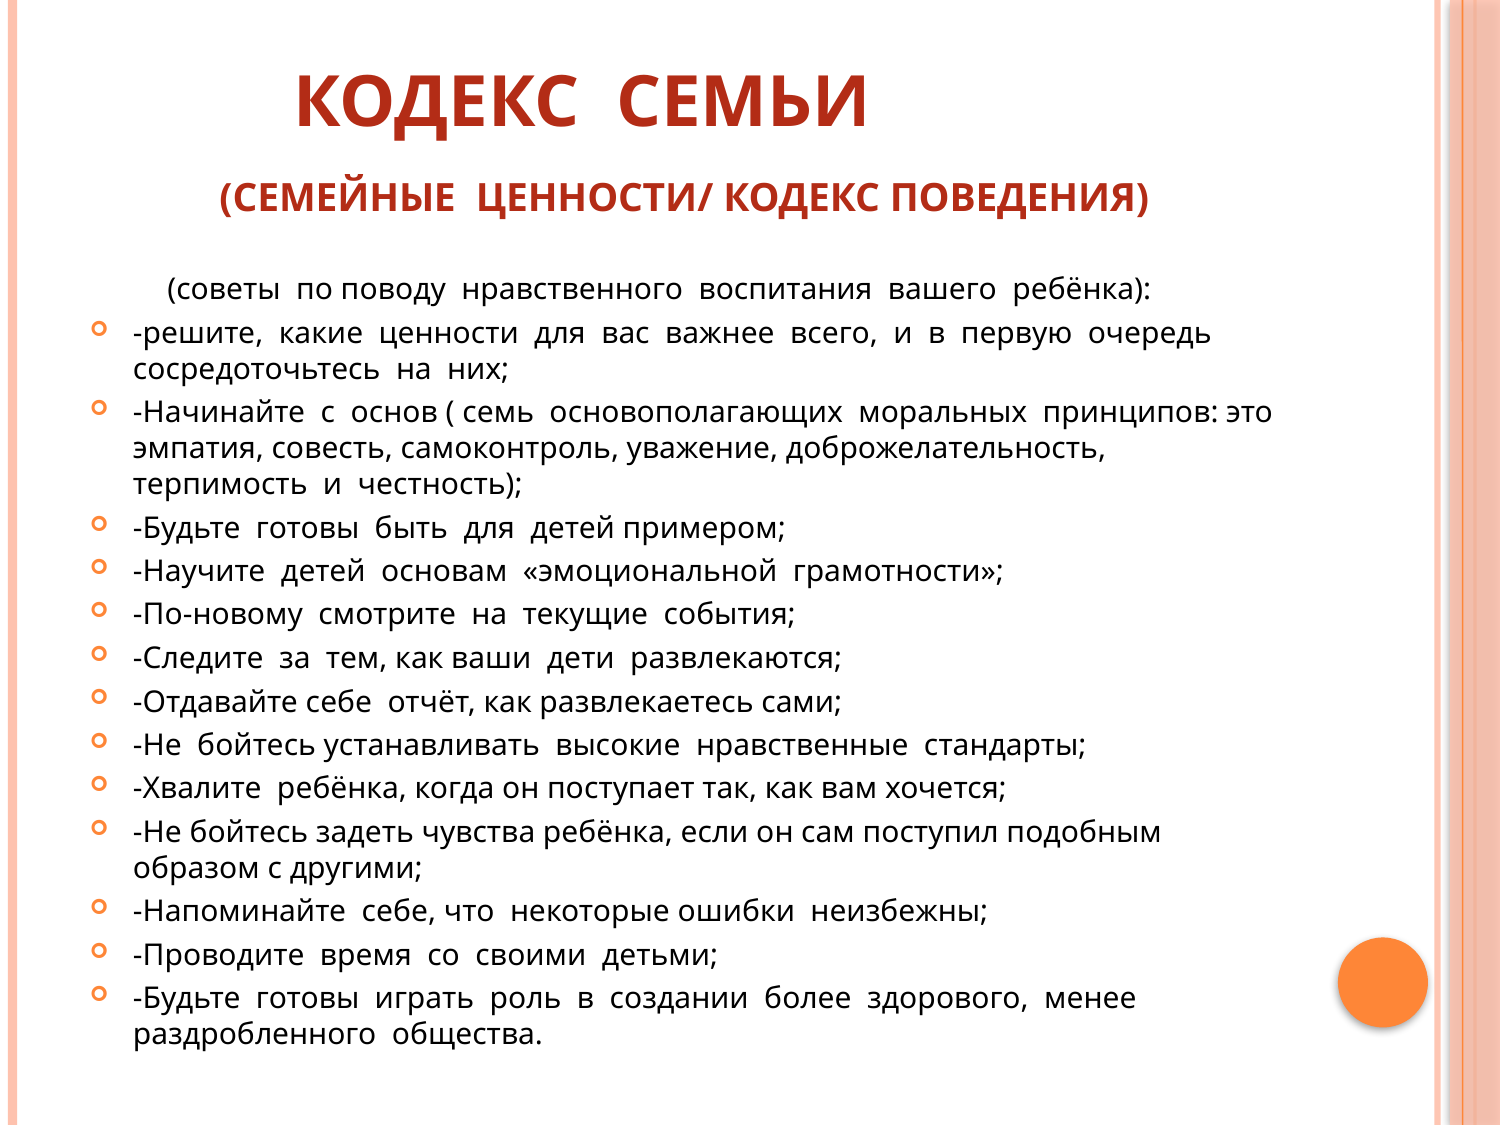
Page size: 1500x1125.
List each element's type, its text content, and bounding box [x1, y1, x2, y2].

list (советы по поводу нравственного воспитания вашего ребёнка): -решите, какие ценности для вас важнее всего, и в первую очередь сосредоточьтесь на них; -Начинайте с основ ( семь основополагающих моральных принципов: это эмпатия, совесть, самоконтроль, уважение, доброжелательность, терпимость и честность); -Будьте готовы быть для детей примером; -Научите детей основам «эмоциональной грамотности»; -По-новому смотрите на текущие события; -Следите за тем, как ваши дети развлекаются; -Отдавайте себе отчёт, как развлекаетесь сами; -Не бойтесь устанавливать высокие нравственные стандарты; -Хвалите ребёнка, когда он поступает так, как вам хочется; -Не бойтесь задеть чувства ребёнка, если он сам поступил подобным образом с другими; -Напоминайте себе, что некоторые ошибки неизбежны; -Проводите время со своими детьми; -Будьте готовы играть роль в создании более здорового, менее раздробленного общества. [75, 262, 1300, 1062]
title КОДЕКС СЕМЬИ (семейные ценности/ кодекс поведения) [75, 45, 1300, 233]
